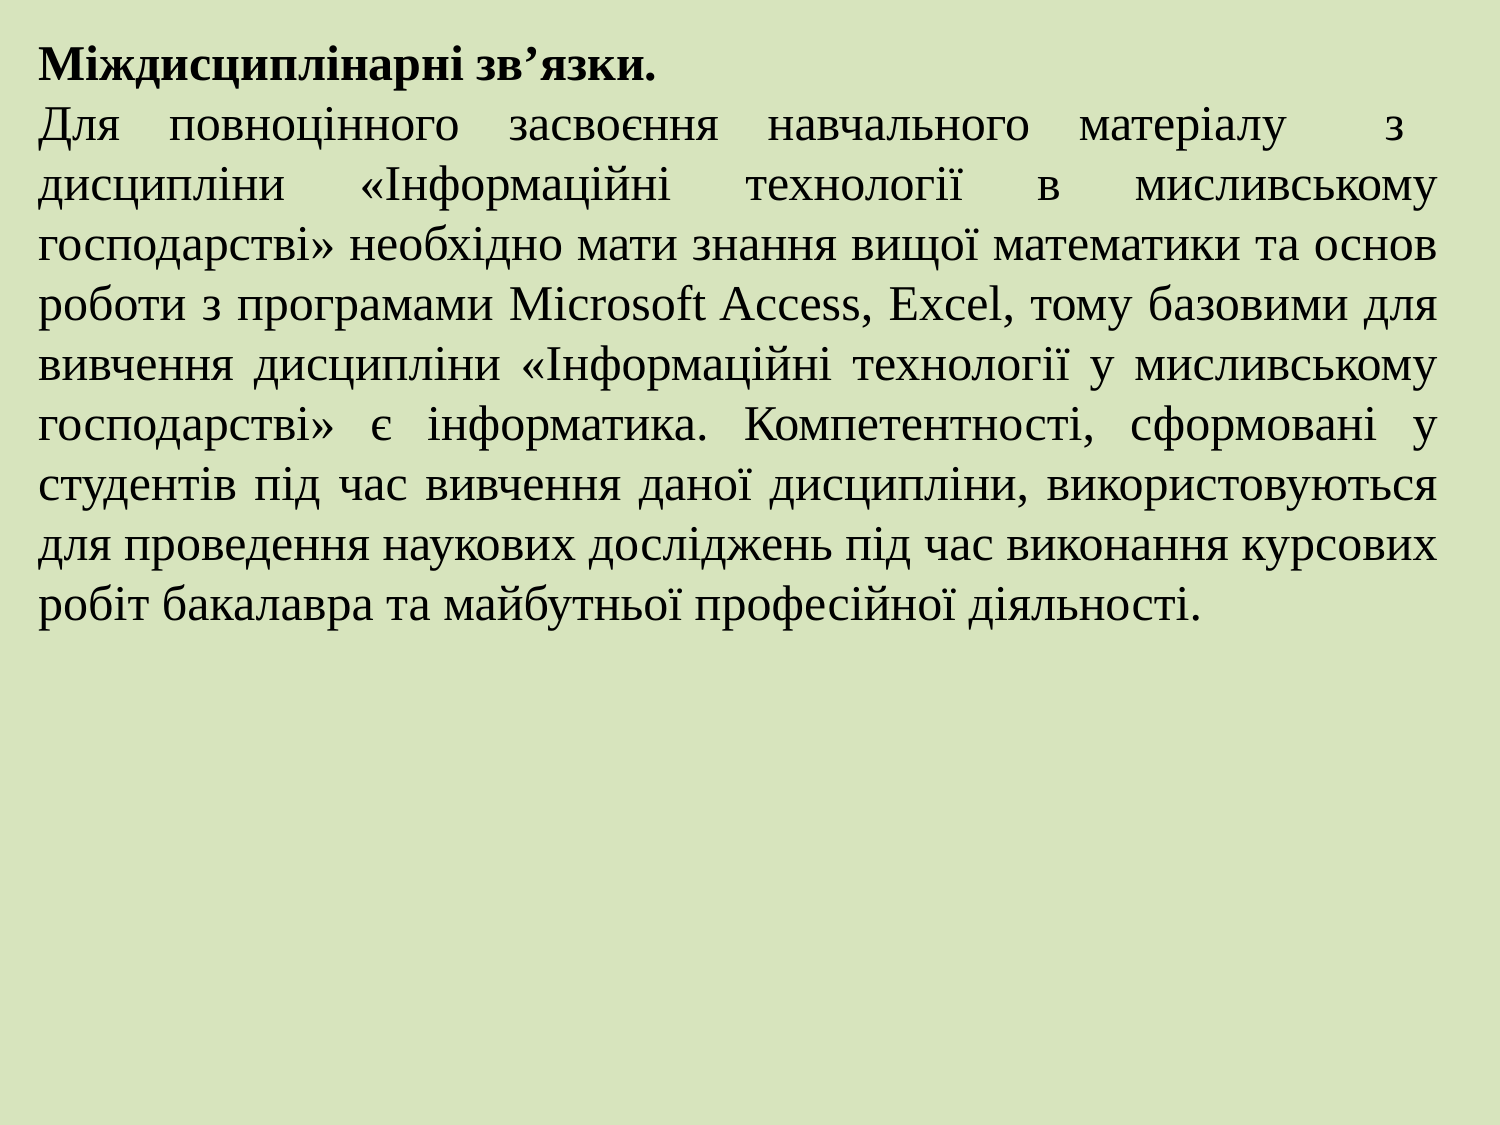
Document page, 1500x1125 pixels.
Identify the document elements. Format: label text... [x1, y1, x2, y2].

text_box Міждисциплінарні зв’язки. Для повноцінного засвоєння навчального матеріалу з дисципліни «Інформаційні технології в мисливському господарстві» необхідно мати знання вищої математики та основ роботи з програмами Microsoft Access, Excel, тому базовими для вивчення дисципліни «Інформаційні технології у мисливському господарстві» є інформатика. Компетентності, сформовані у студентів під час вивчення даної дисципліни, використовуються для проведення наукових досліджень під час виконання курсових робіт бакалавра та майбутньої професійної діяльності. [23, 23, 1454, 639]
